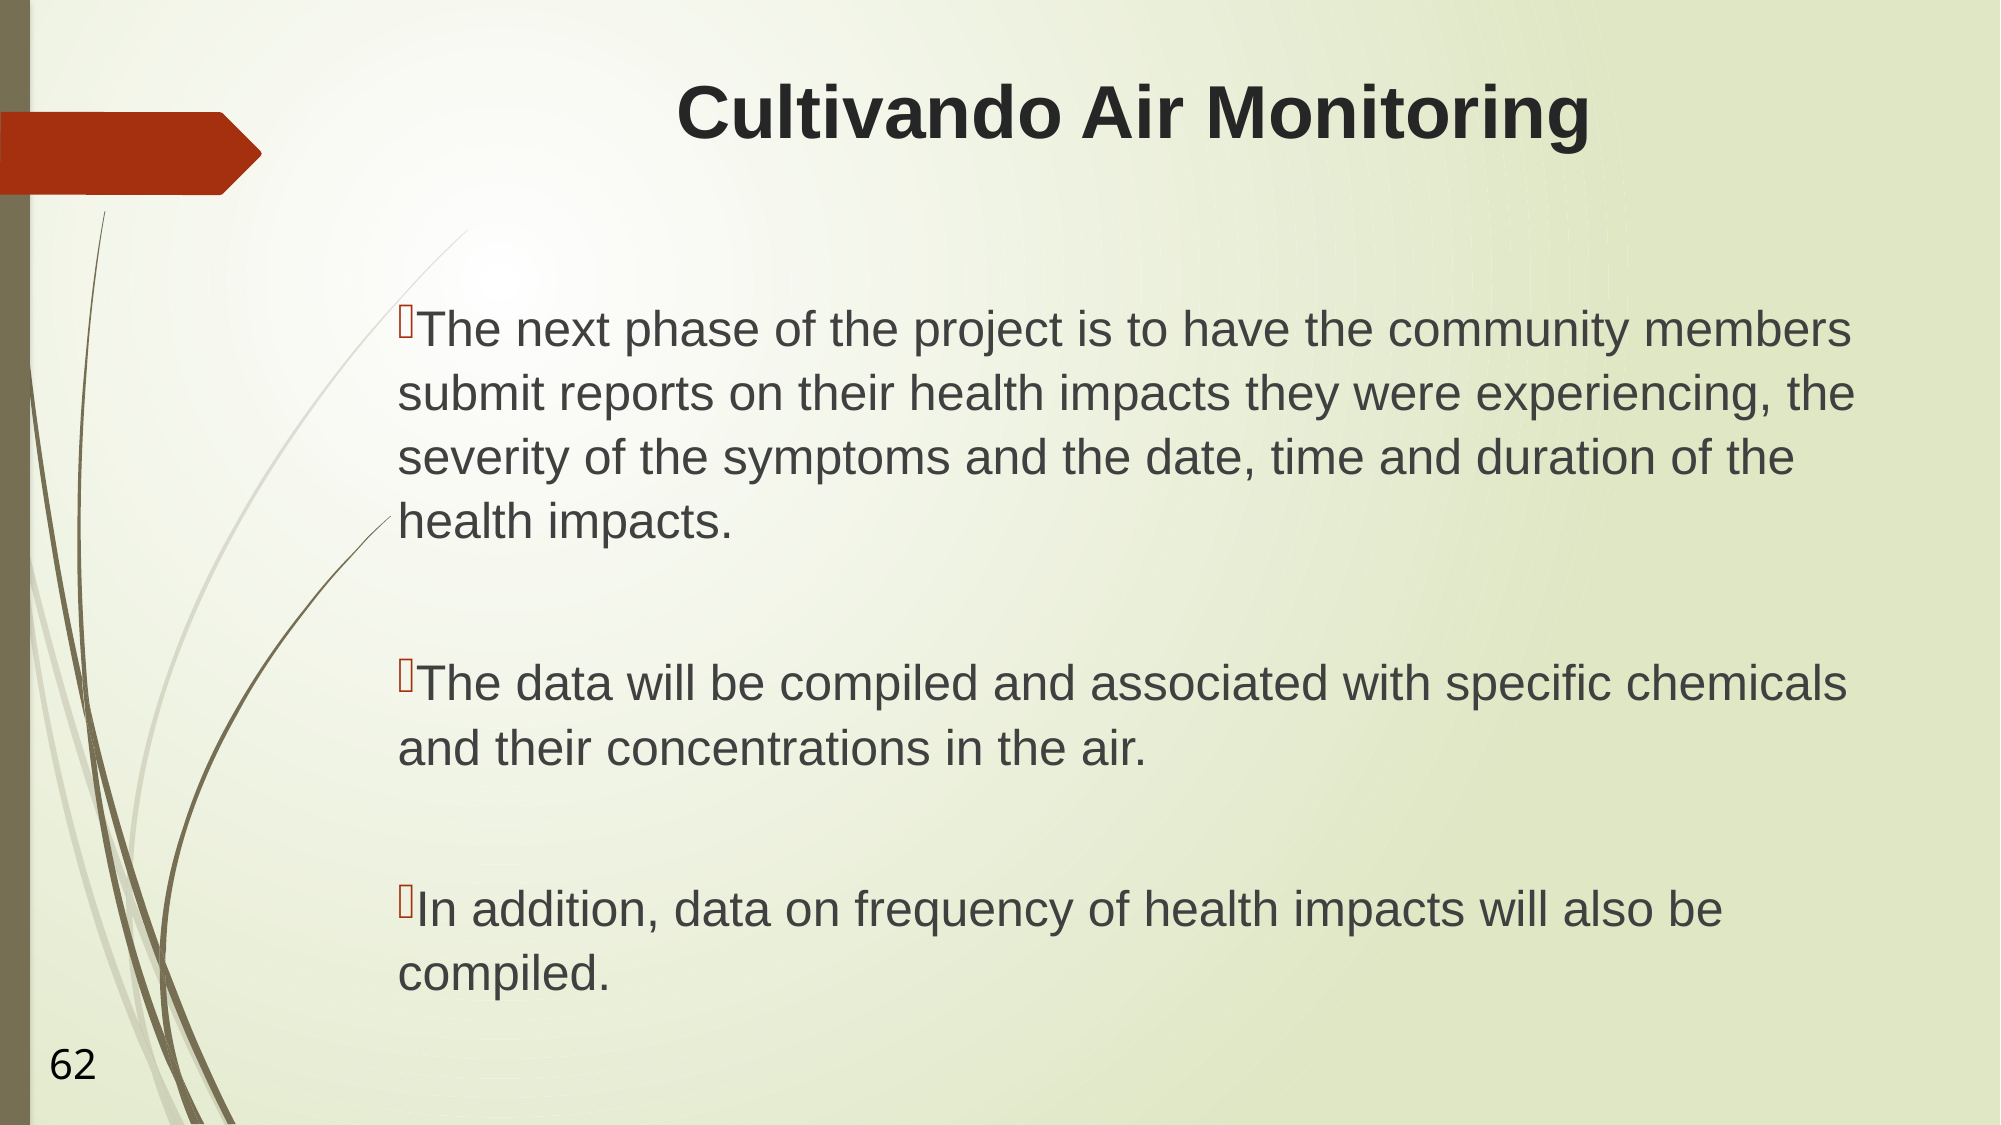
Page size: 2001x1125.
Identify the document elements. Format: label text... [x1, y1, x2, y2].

title Cultivando Air Monitoring [340, 50, 1929, 261]
slide_number 62 [0, 1036, 113, 1097]
list The next phase of the project is to have the community members submit reports on their health impacts they were experiencing, the severity of the symptoms and the date, time and duration of the health impacts. The data will be compiled and associated with specific chemicals and their concentrations in the air. In addition, data on frequency of health impacts will also be compiled. [382, 284, 1929, 1075]
